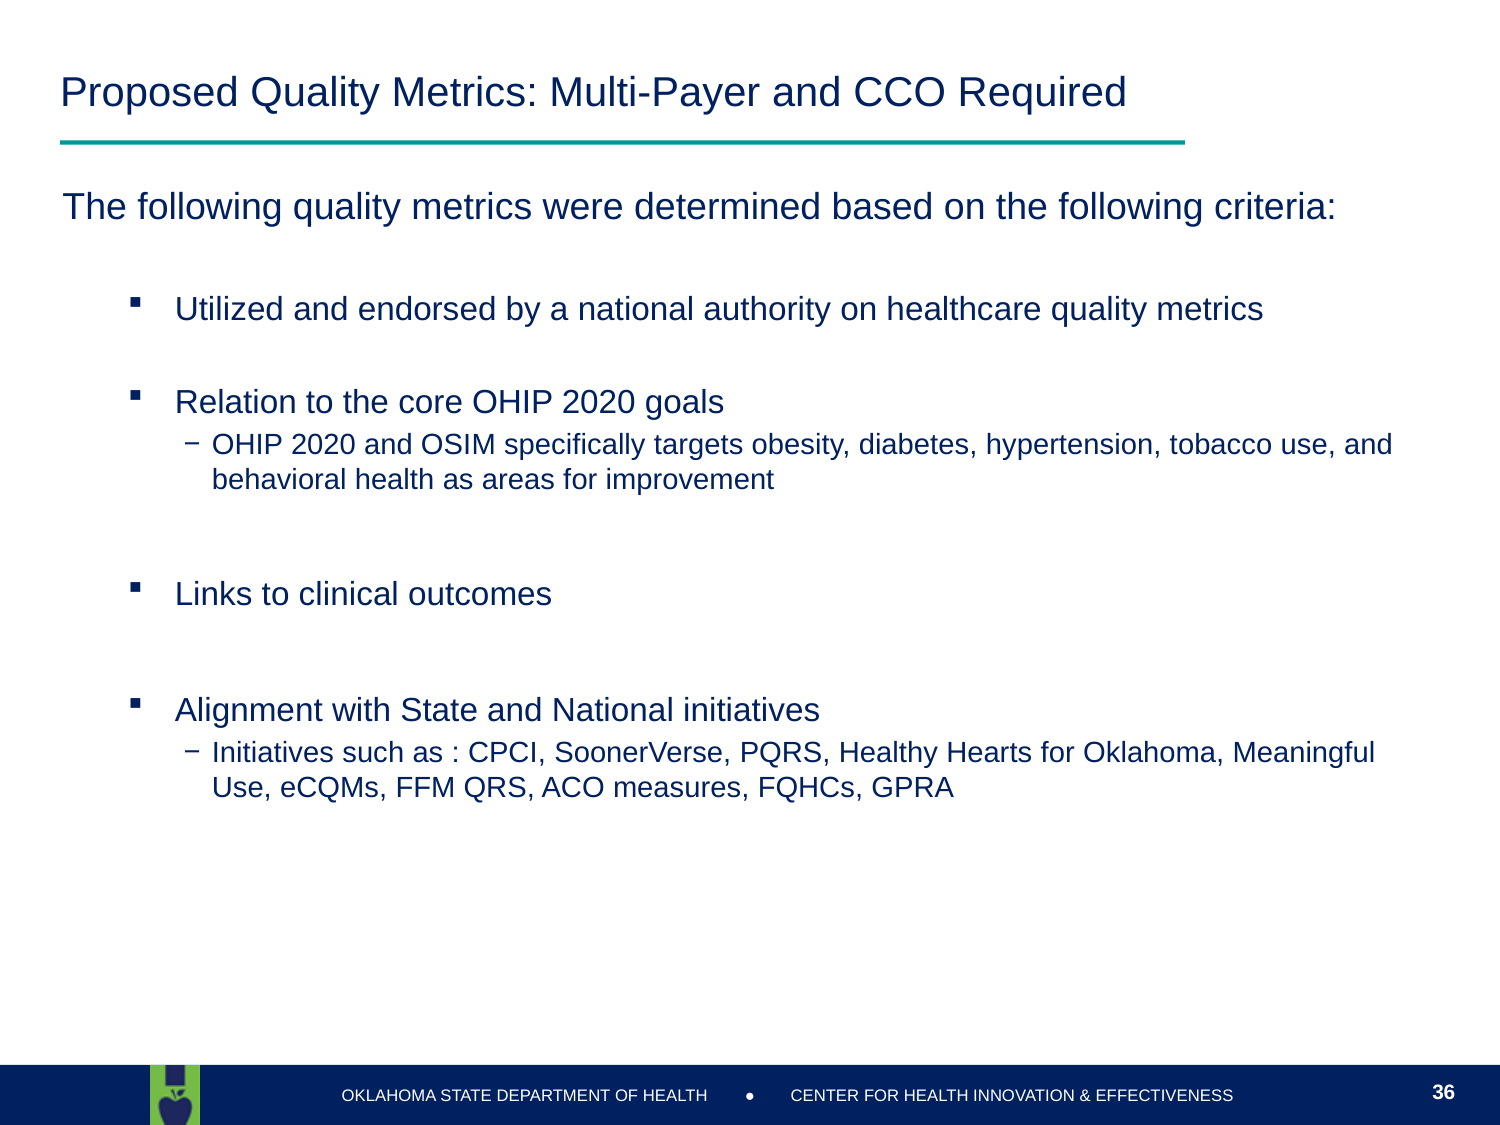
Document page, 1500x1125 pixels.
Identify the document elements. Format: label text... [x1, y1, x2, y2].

picture [150, 1065, 200, 1125]
list The following quality metrics were determined based on the following criteria: Utilized and endorsed by a national authority on healthcare quality metrics Relation to the core OHIP 2020 goals OHIP 2020 and OSIM specifically targets obesity, diabetes, hypertension, tobacco use, and behavioral health as areas for improvement Links to clinical outcomes Alignment with State and National initiatives Initiatives such as : CPCI, SoonerVerse, PQRS, Healthy Hearts for Oklahoma, Meaningful Use, eCQMs, FFM QRS, ACO measures, FQHCs, GPRA [62, 174, 1443, 250]
text_box 36 [1425, 1072, 1463, 1110]
title Proposed Quality Metrics: Multi-Payer and CCO Required [60, 37, 1440, 143]
